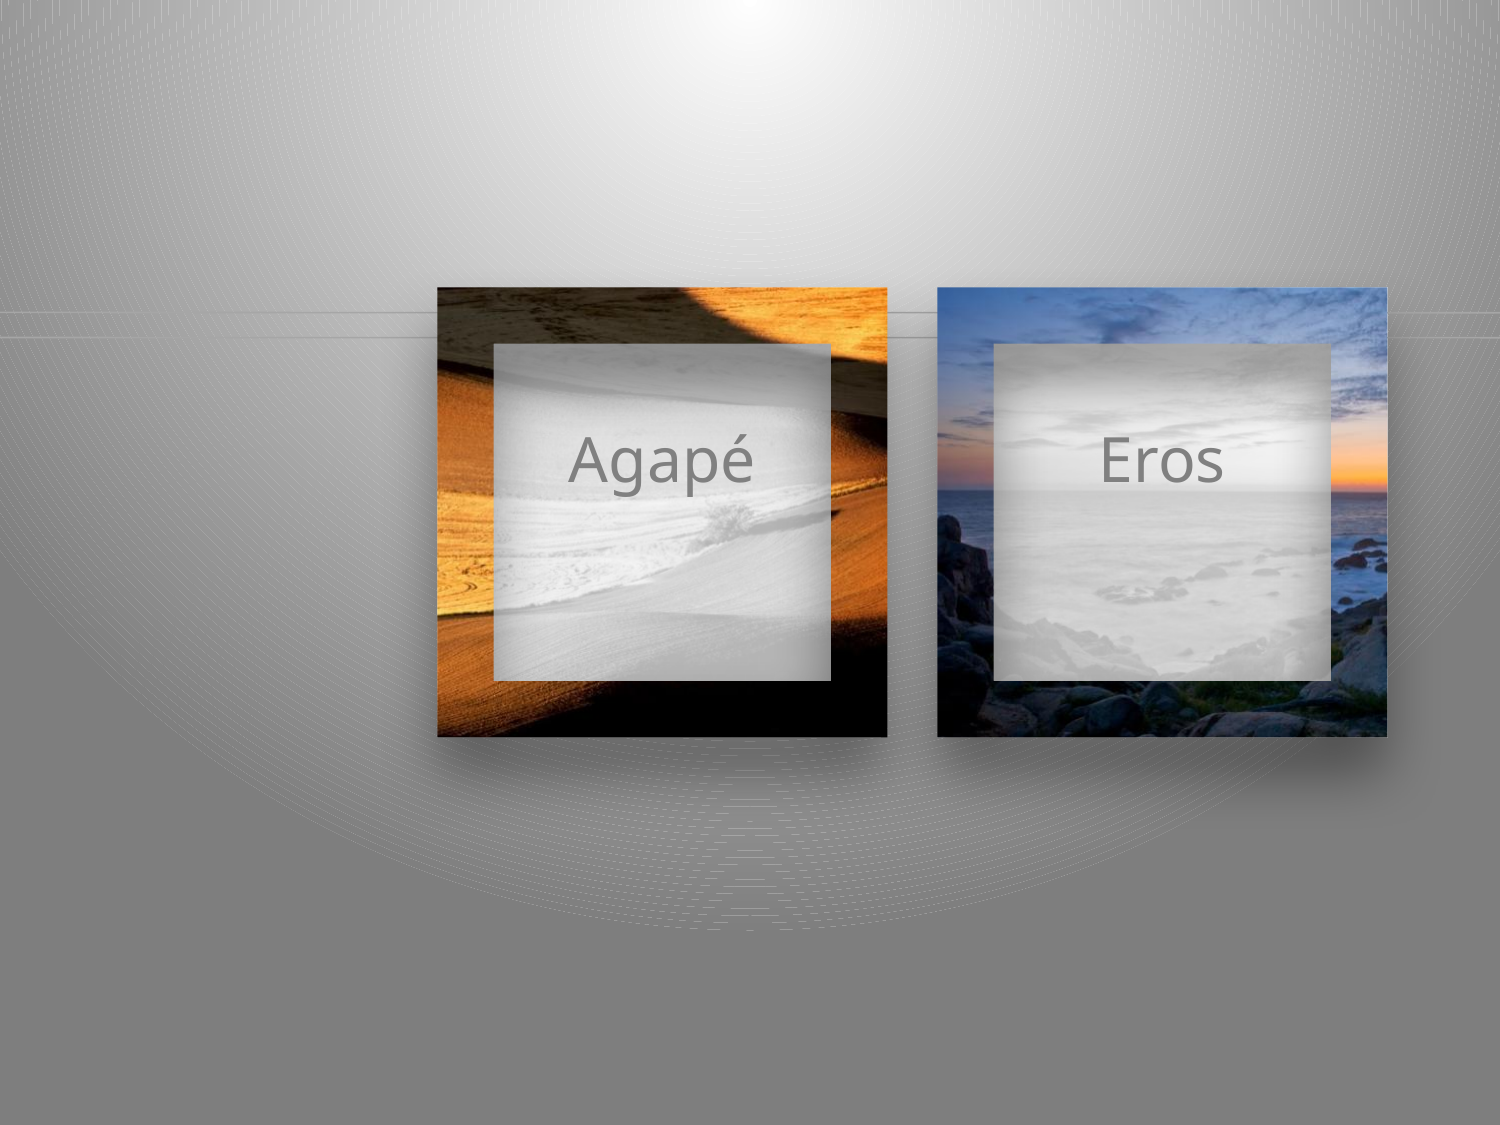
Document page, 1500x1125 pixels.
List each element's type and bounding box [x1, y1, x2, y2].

picture [437, 287, 888, 738]
picture [937, 287, 1388, 738]
